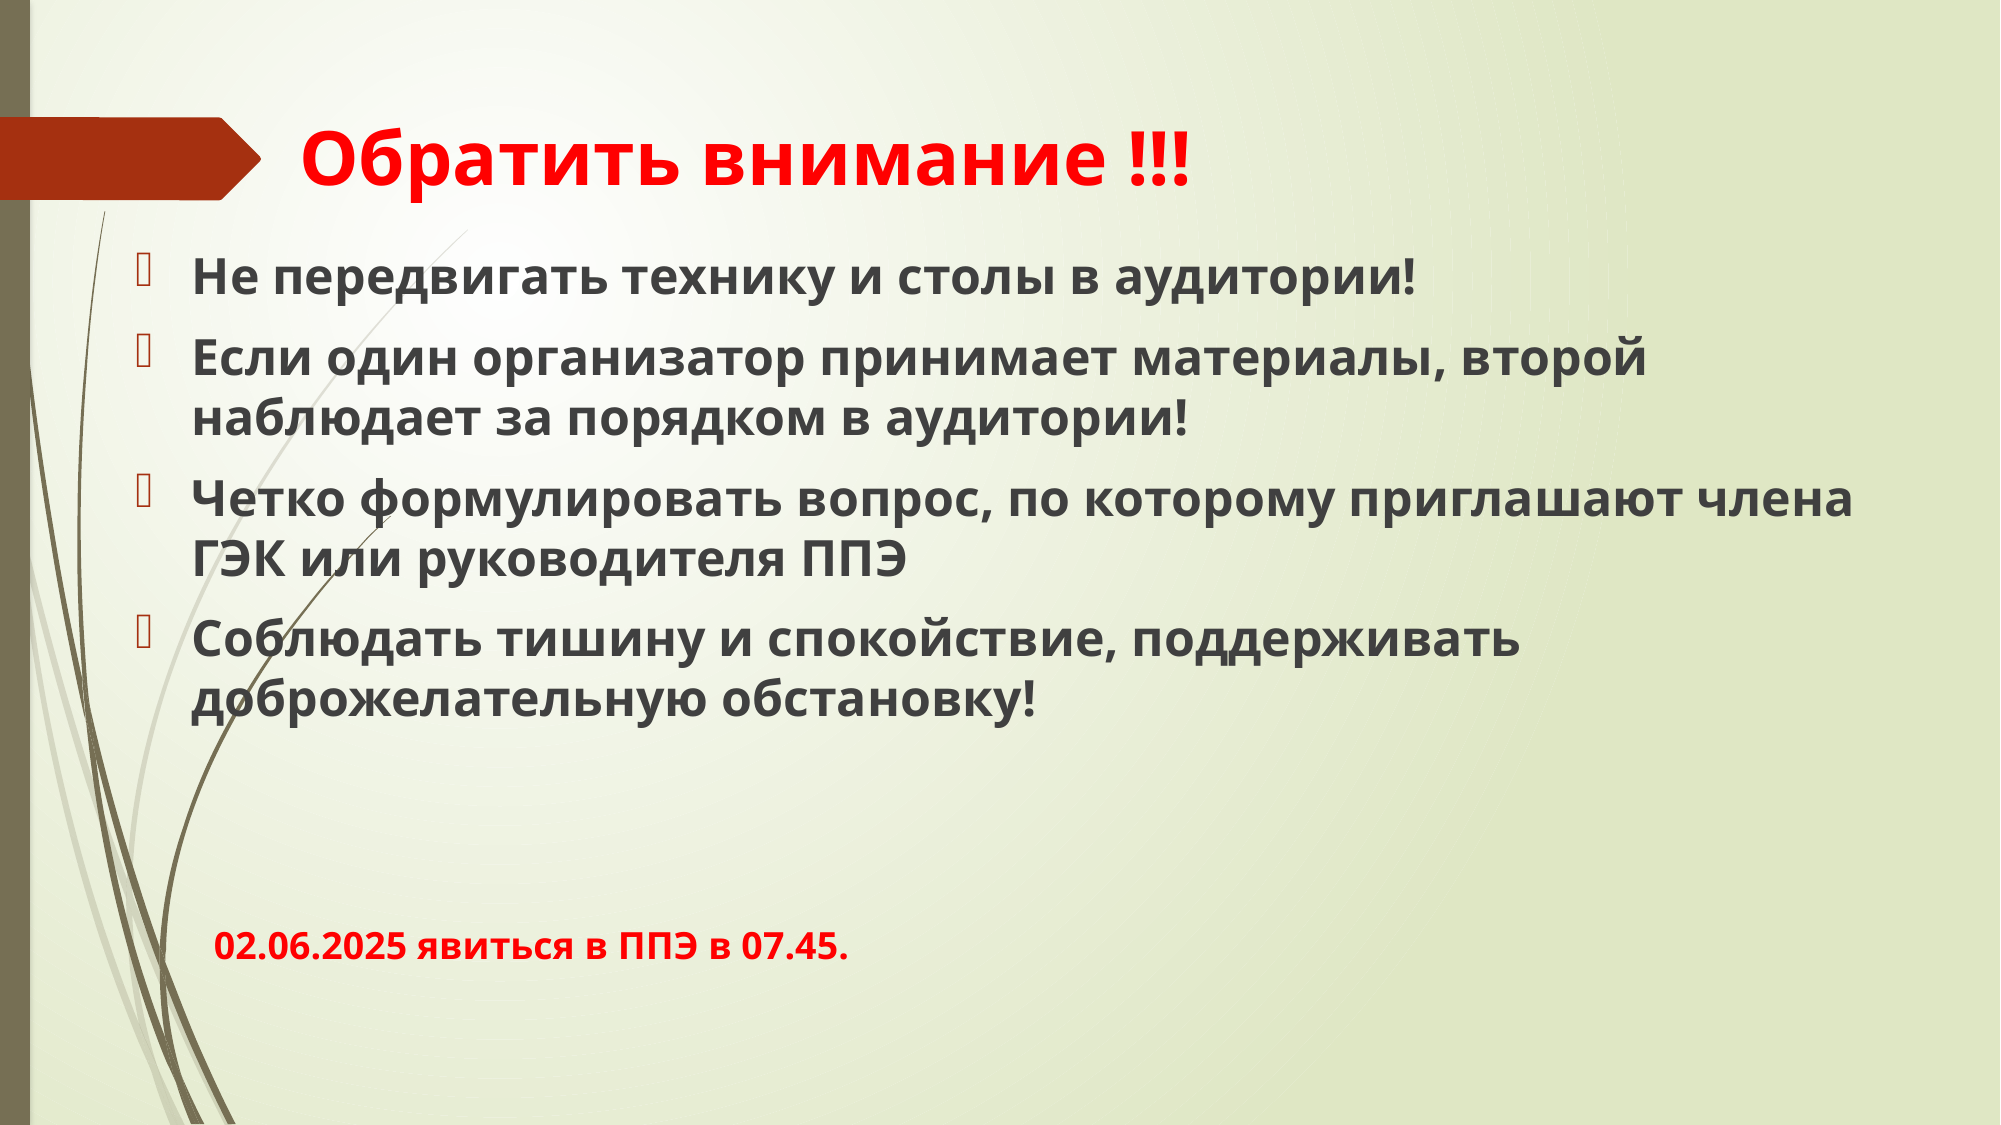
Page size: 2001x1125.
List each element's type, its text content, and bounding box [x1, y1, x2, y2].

list Не передвигать технику и столы в аудитории! Если один организатор принимает материалы, второй наблюдает за порядком в аудитории! Четко формулировать вопрос, по которому приглашают члена ГЭК или руководителя ППЭ Соблюдать тишину и спокойствие, поддерживать доброжелательную обстановку! [120, 236, 1888, 1088]
text_box 02.06.2025 явиться в ППЭ в 07.45. [199, 914, 865, 975]
title Обратить внимание !!! [284, 102, 1888, 236]
